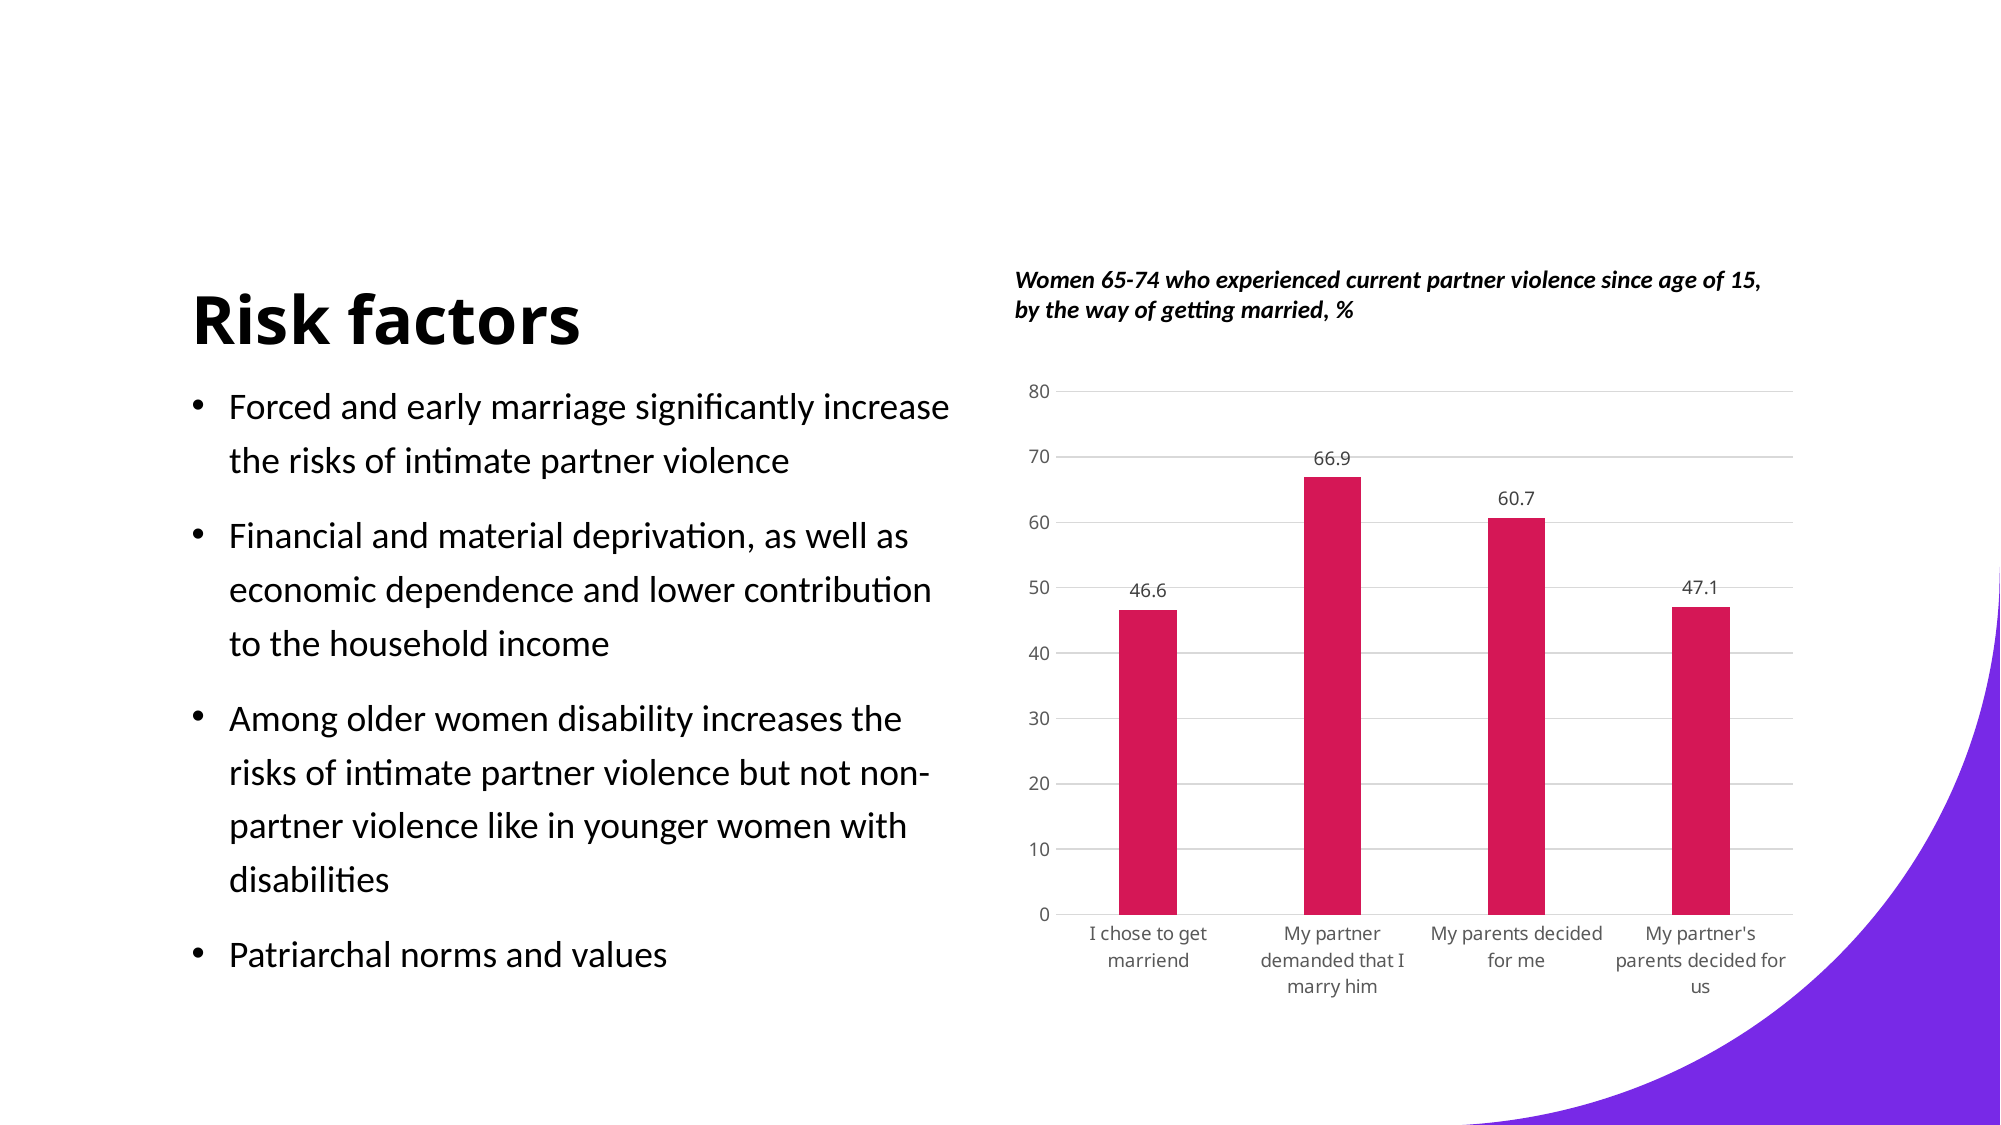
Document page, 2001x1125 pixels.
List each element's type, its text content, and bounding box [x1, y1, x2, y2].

title Risk factors [176, 118, 1809, 366]
chart [1012, 365, 1809, 1014]
text_box Women 65-74 who experienced current partner violence since age of 15, by the way of getting married, % [999, 255, 1797, 331]
list Forced and early marriage significantly increase the risks of intimate partner violence Financial and material deprivation, as well as economic dependence and lower contribution to the household income Among older women disability increases the risks of intimate partner violence but not non-partner violence like in younger women with disabilities Patriarchal norms and values [176, 365, 988, 1014]
